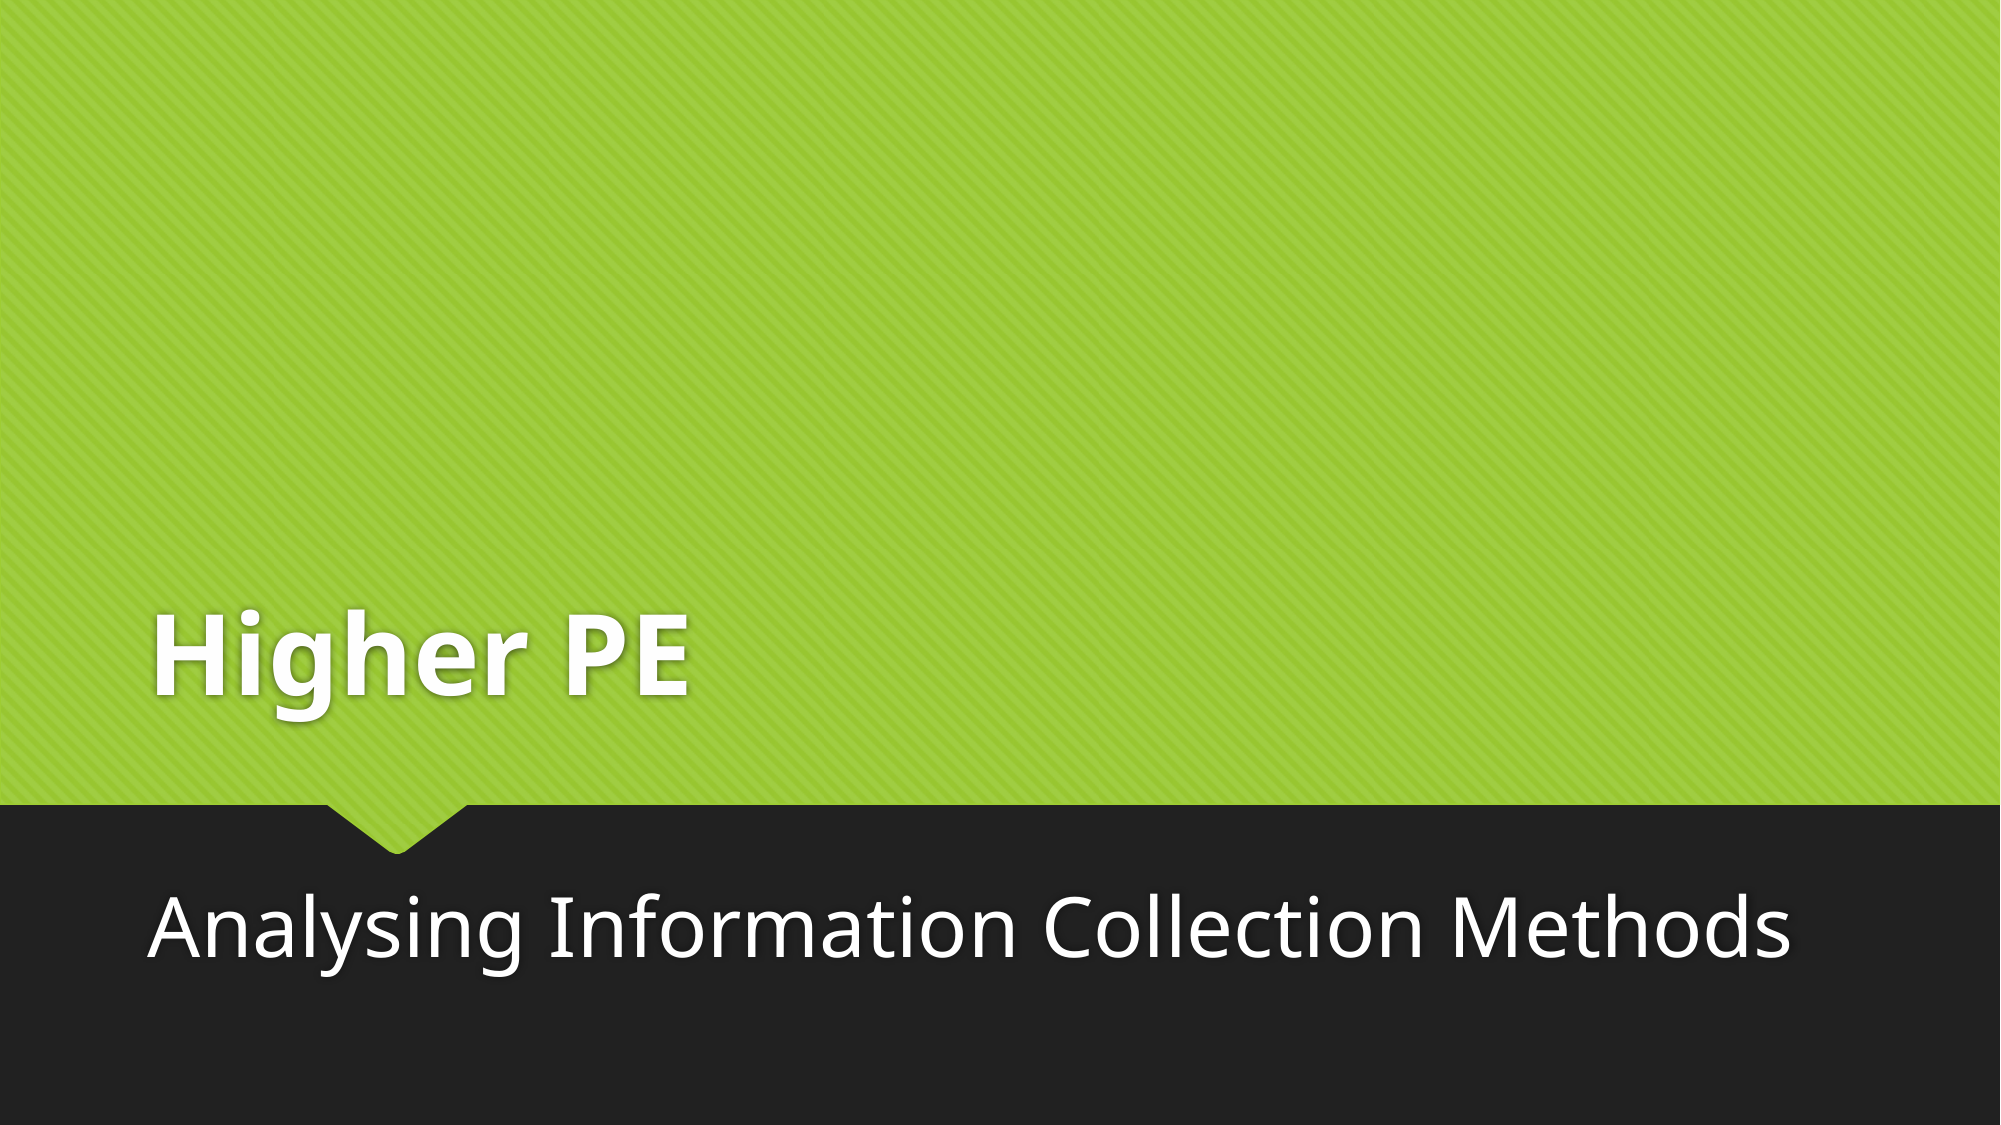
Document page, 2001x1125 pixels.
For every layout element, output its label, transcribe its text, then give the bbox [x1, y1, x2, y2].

title Higher PE [132, 237, 1868, 726]
subtitle Analysing Information Collection Methods [132, 866, 1868, 938]
